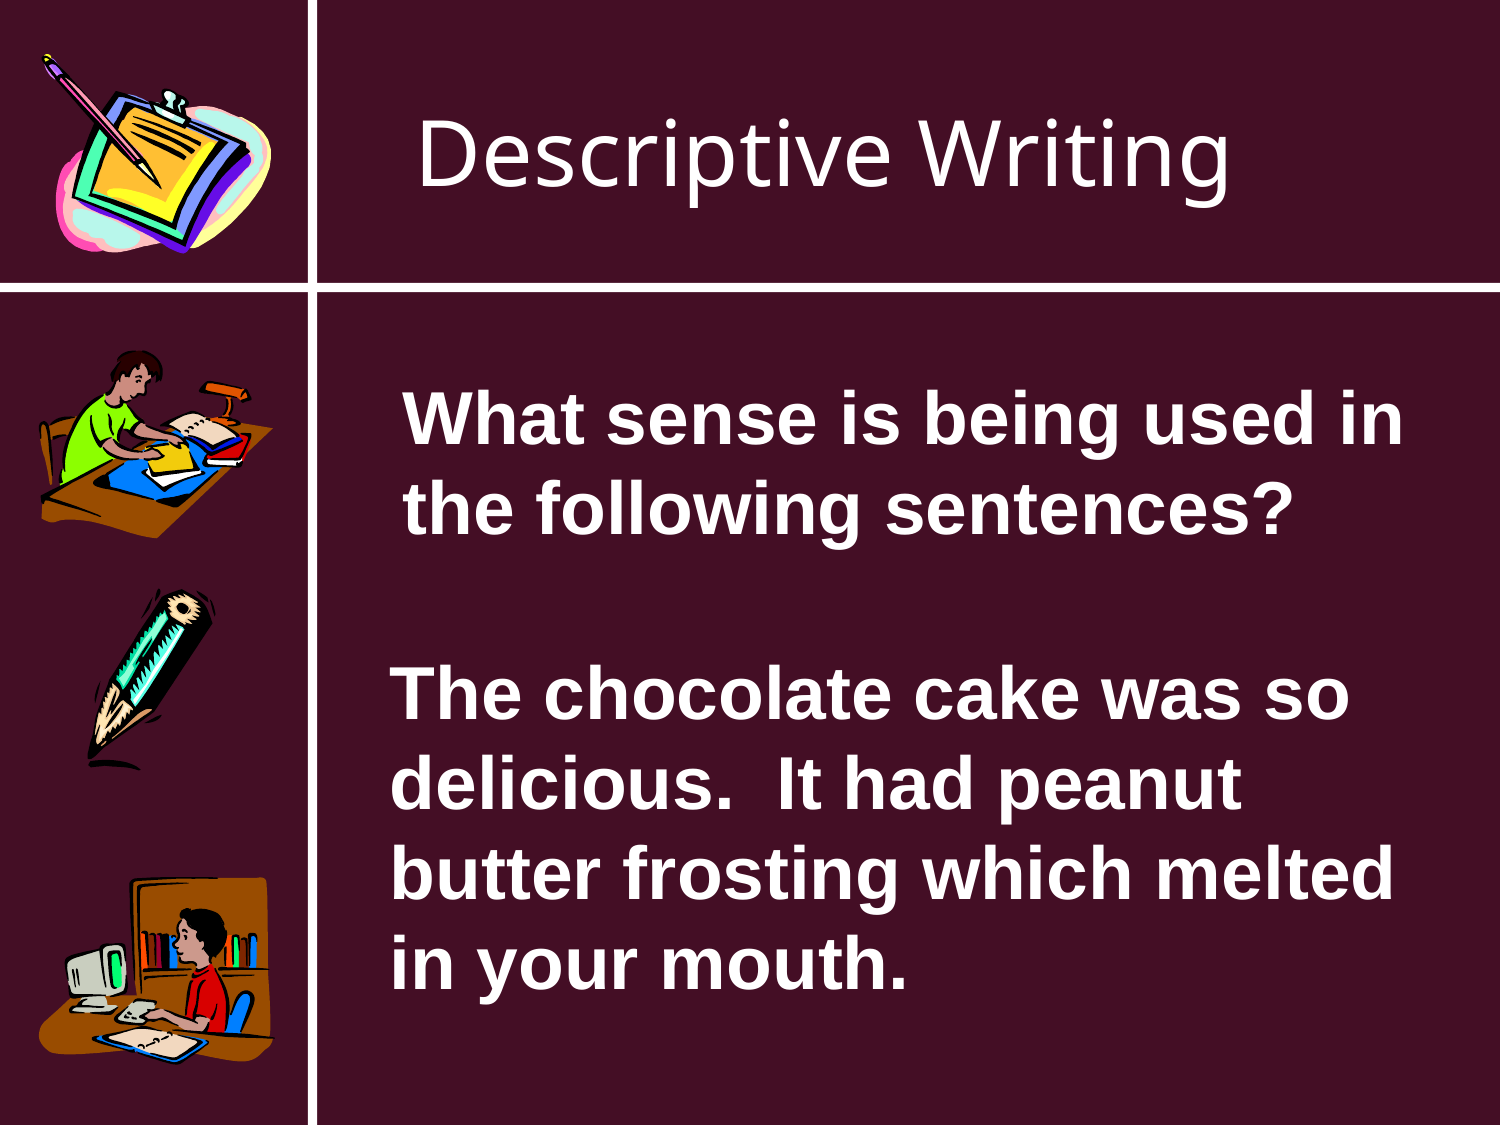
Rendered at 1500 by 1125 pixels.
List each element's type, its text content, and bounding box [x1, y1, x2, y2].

text_box What sense is being used in the following sentences? [387, 362, 1438, 558]
text_box Descriptive Writing [399, 87, 1413, 213]
picture [37, 349, 274, 539]
text_box The chocolate cake was so delicious. It had peanut butter frosting which melted in your mouth. [375, 637, 1450, 1013]
picture [37, 49, 276, 258]
picture [37, 874, 276, 1067]
picture [87, 587, 218, 773]
